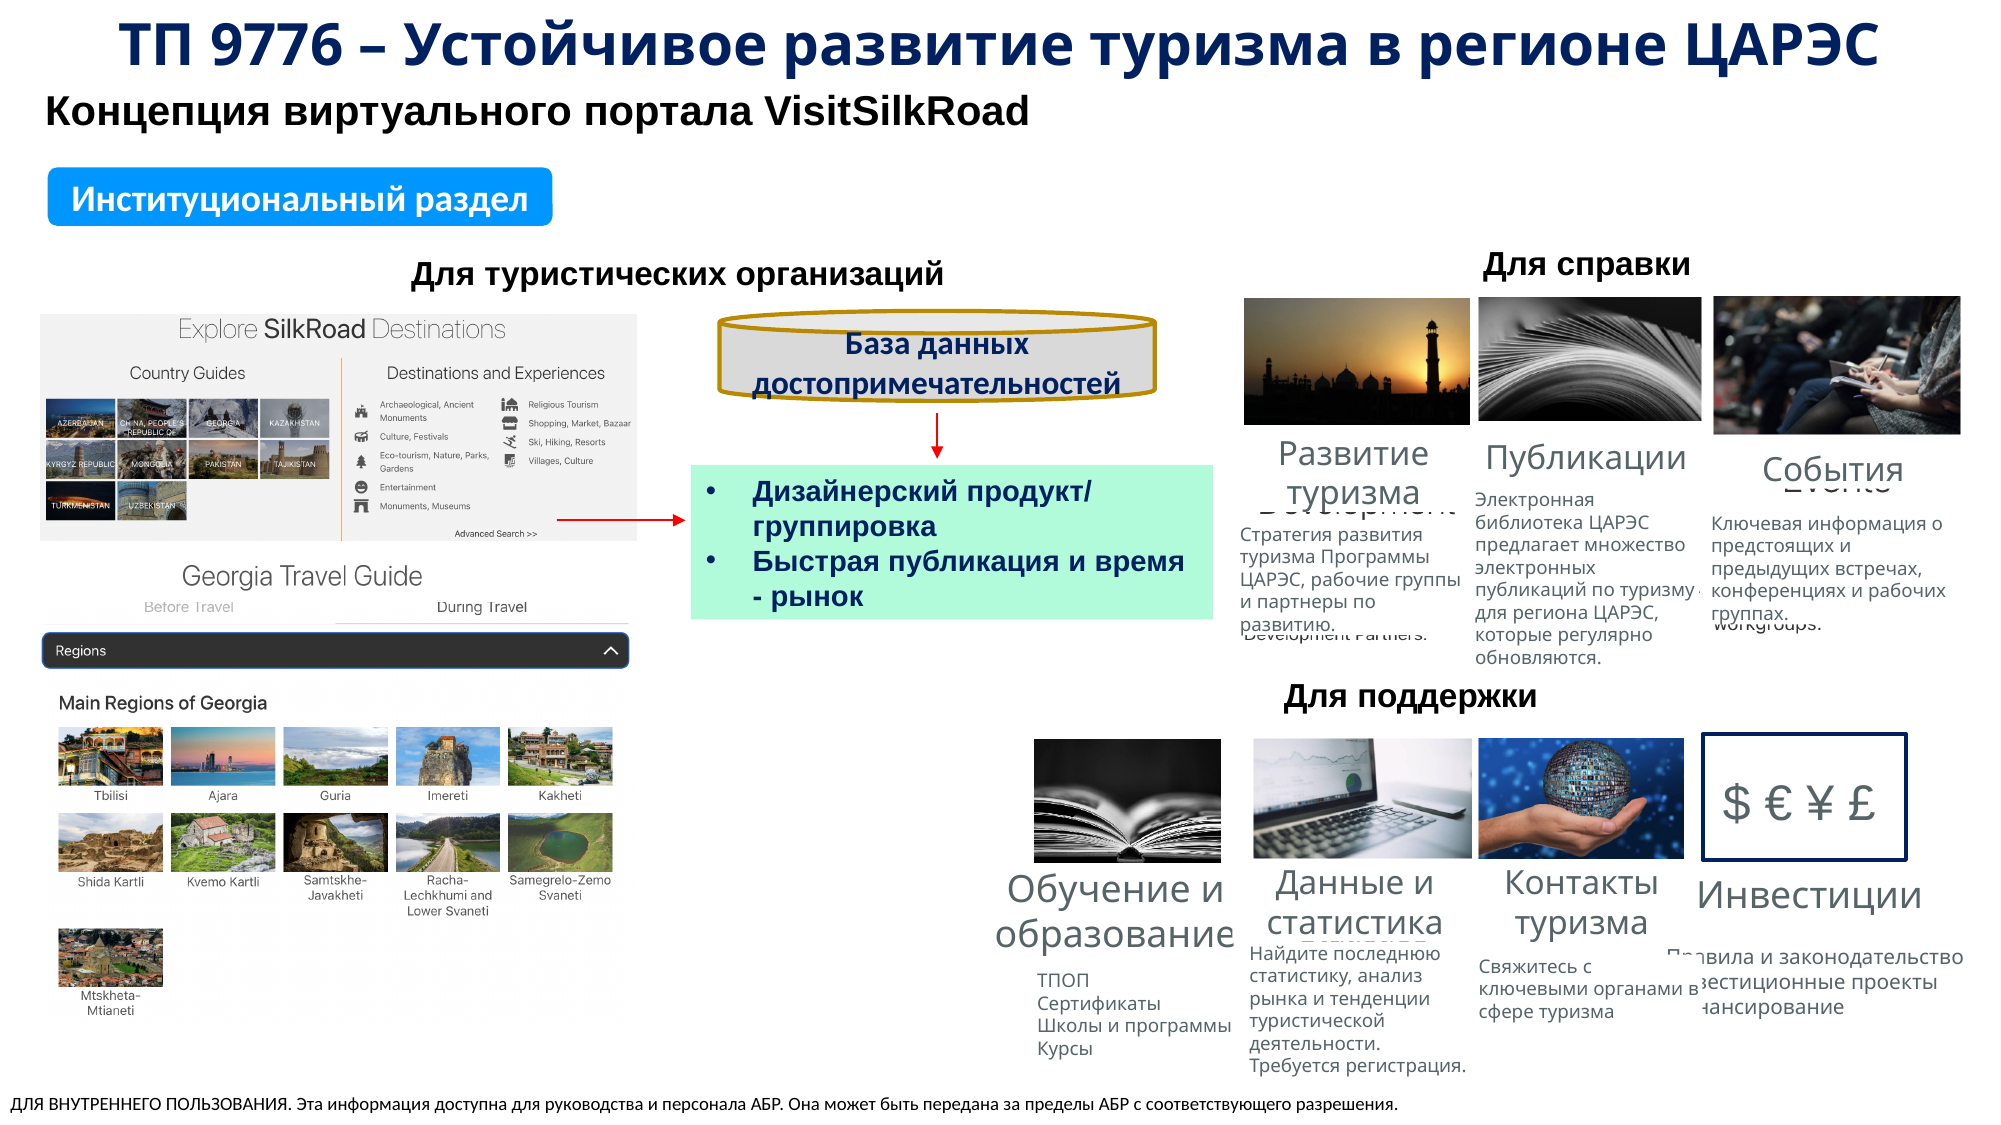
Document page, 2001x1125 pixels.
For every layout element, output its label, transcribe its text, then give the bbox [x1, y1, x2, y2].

picture [1227, 285, 1967, 656]
picture [1248, 733, 1689, 1074]
text_box Правила и законодательство Инвестиционные проекты Финансирование [1651, 936, 1979, 1027]
text_box ТП 9776 – Устойчивое развитие туризма в регионе ЦАРЭС [87, 0, 1913, 85]
text_box Для туристических организаций [396, 244, 988, 300]
text_box Институциональный раздел [45, 165, 555, 228]
text_box [1701, 732, 1908, 862]
picture [40, 314, 637, 541]
text_box Для поддержки [1202, 666, 1620, 722]
picture [178, 562, 433, 593]
text_box Для справки [1430, 234, 1745, 287]
picture [1033, 739, 1221, 864]
text_box Инвестиции [1694, 863, 1938, 924]
text_box Электронная библиотека ЦАРЭС предлагает множество электронных публикаций по туризму для региона ЦАРЭС, которые регулярно обновляются. [1475, 645, 1699, 668]
text_box Данные и статистика [1232, 861, 1243, 942]
text_box Дизайнерский продукт/ группировка Быстрая публикация и время - рынок [691, 464, 1213, 620]
text_box Концепция виртуального портала VisitSilkRoad [30, 76, 1398, 142]
text_box ТПОП Сертификаты Школы и программы Курсы [1022, 961, 1243, 1067]
text_box Свяжитесь с ключевыми органами в сфере туризма [1479, 954, 1703, 1023]
text_box База данных достопримечательностей [717, 308, 1157, 403]
picture [40, 602, 637, 1022]
text_box Обучение и образование [966, 857, 1243, 963]
